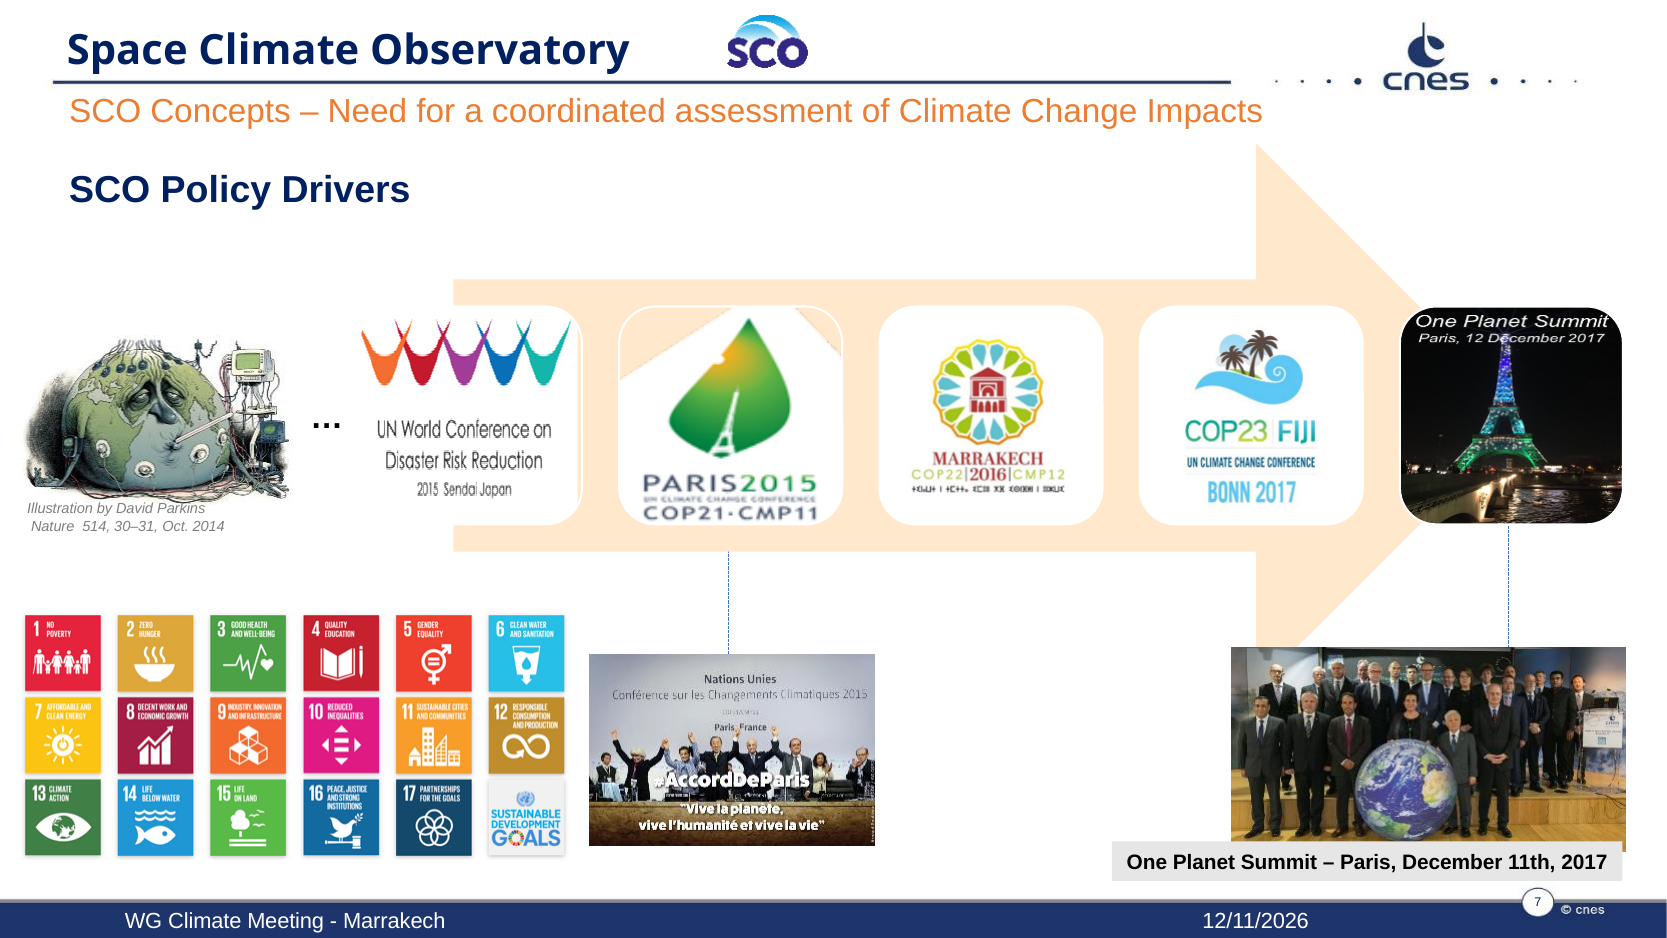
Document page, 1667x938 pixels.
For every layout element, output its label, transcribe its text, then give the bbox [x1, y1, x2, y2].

list SCO Policy Drivers [54, 442, 358, 611]
picture [0, 0, 1667, 938]
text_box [358, 143, 1624, 688]
slide_number 7 [1507, 881, 1569, 927]
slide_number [1187, 902, 1419, 938]
subtitle SCO Concepts – Need for a coordinated assessment of Climate Change Impacts [54, 81, 1300, 131]
text_box Illustration by David Parkins Nature 514, 30–31, Oct. 2014 [12, 513, 252, 542]
footer WG Climate Meeting - Marrakech [109, 902, 1175, 938]
list SCO Policy Drivers [54, 688, 1231, 865]
title Space Climate Observatory [52, 21, 1232, 82]
text_box … [306, 388, 358, 442]
list SCO Policy Drivers [54, 157, 358, 388]
text_box One Planet Summit – Paris, December 11th, 2017 [1111, 841, 1623, 881]
